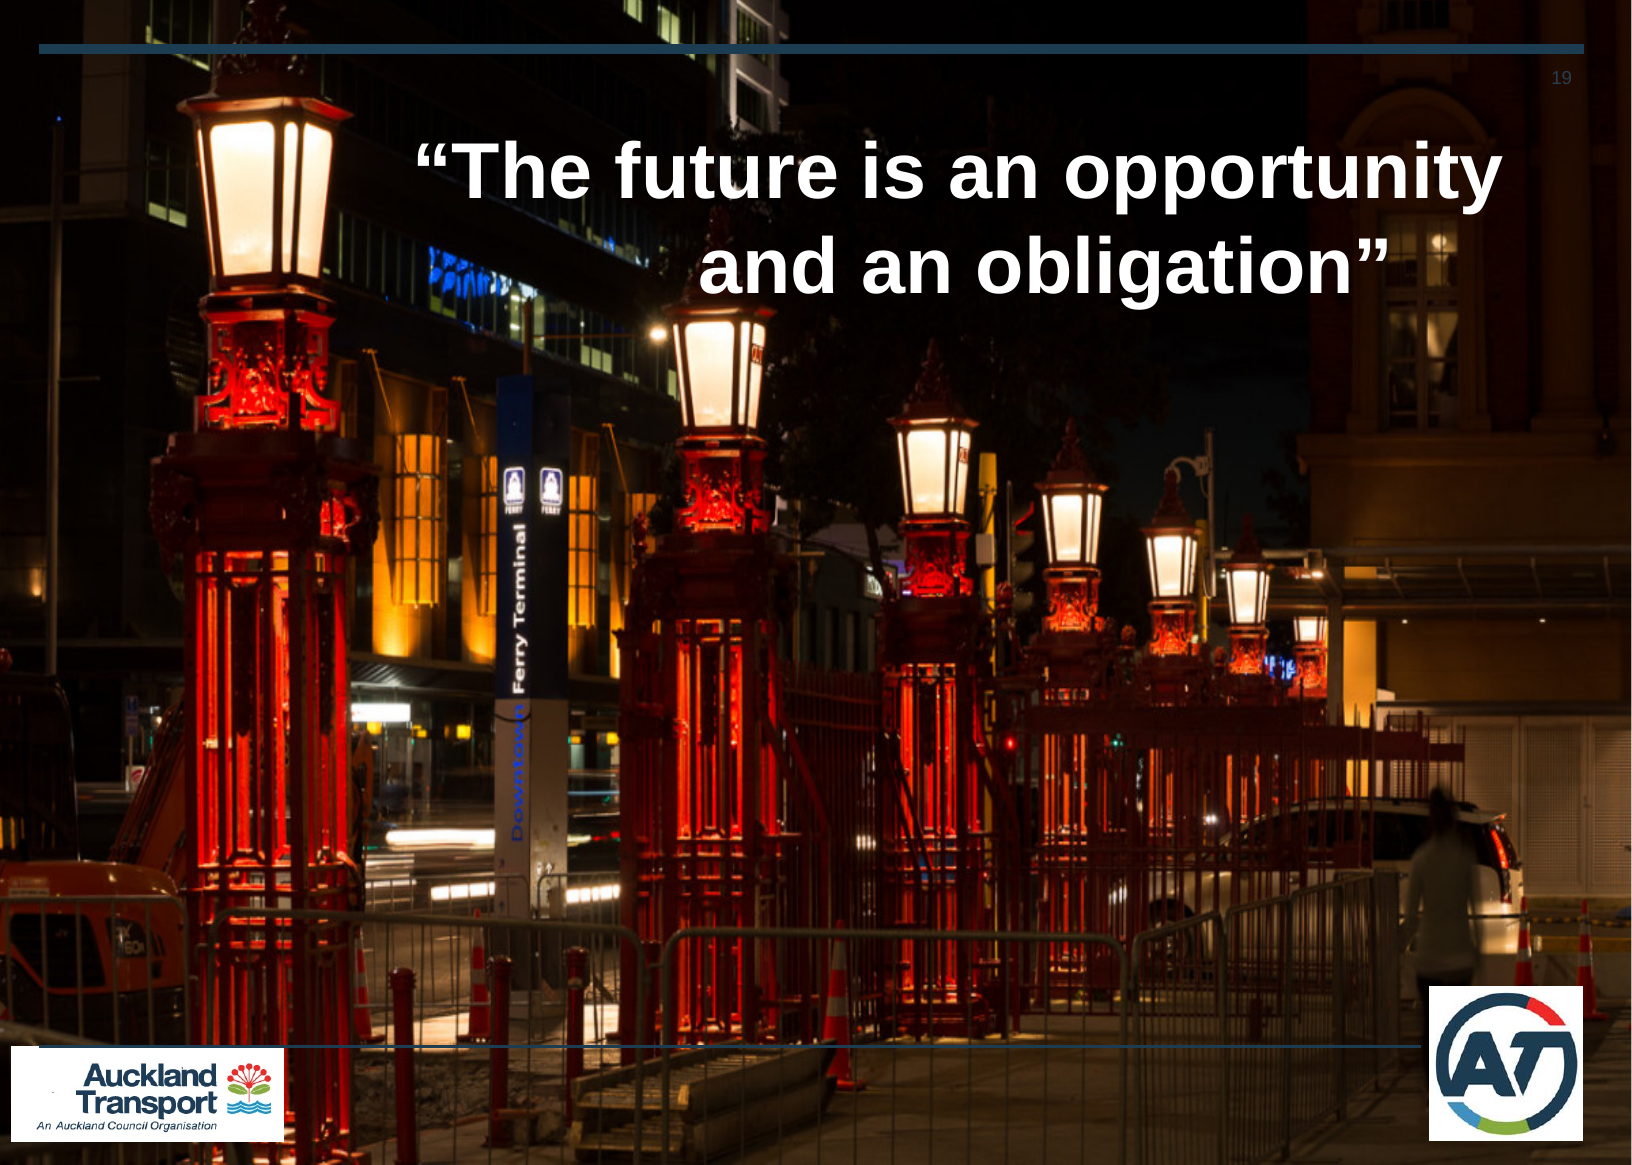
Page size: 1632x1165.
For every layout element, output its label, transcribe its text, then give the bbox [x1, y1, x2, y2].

text_box [584, 235, 1632, 312]
title “The future is an opportunity and an obligation” [395, 111, 1632, 235]
picture [0, 0, 1632, 1165]
